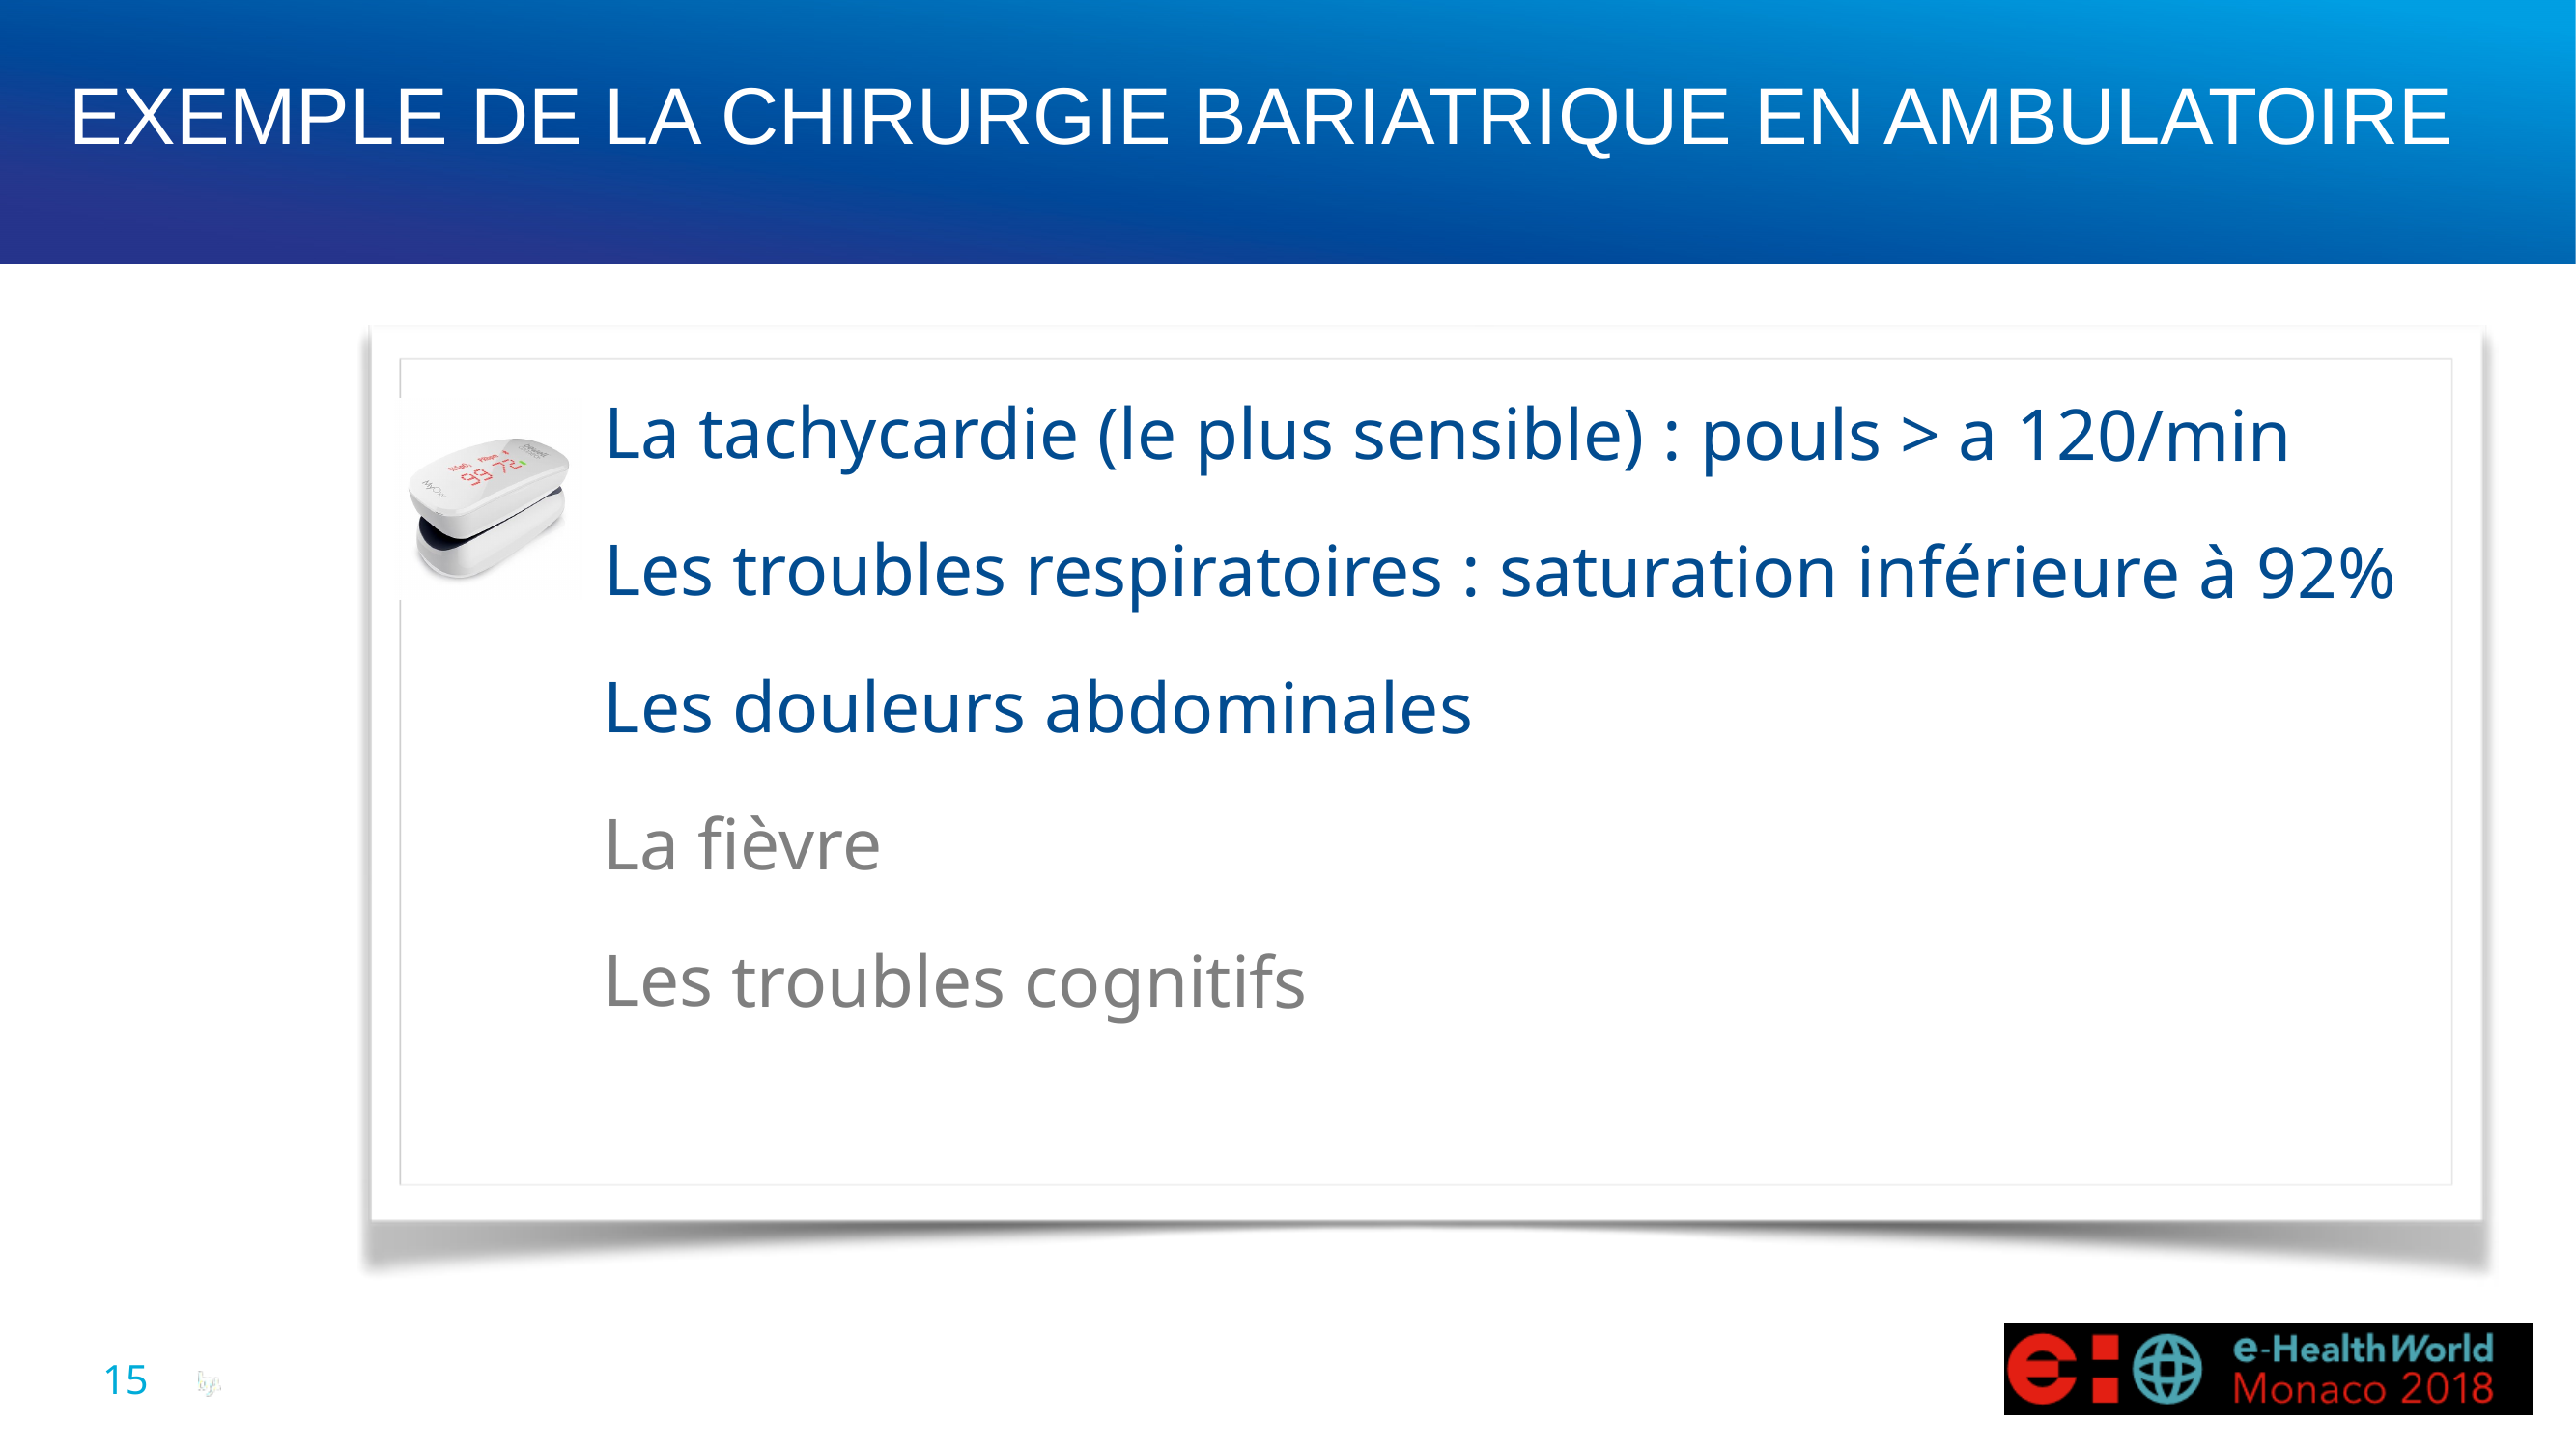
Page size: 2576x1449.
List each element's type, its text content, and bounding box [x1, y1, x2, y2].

text_box 15 [0, 1343, 252, 1420]
picture [357, 325, 2499, 1287]
picture [2004, 1323, 2533, 1331]
picture [0, 0, 2576, 264]
picture [2004, 1332, 2533, 1415]
